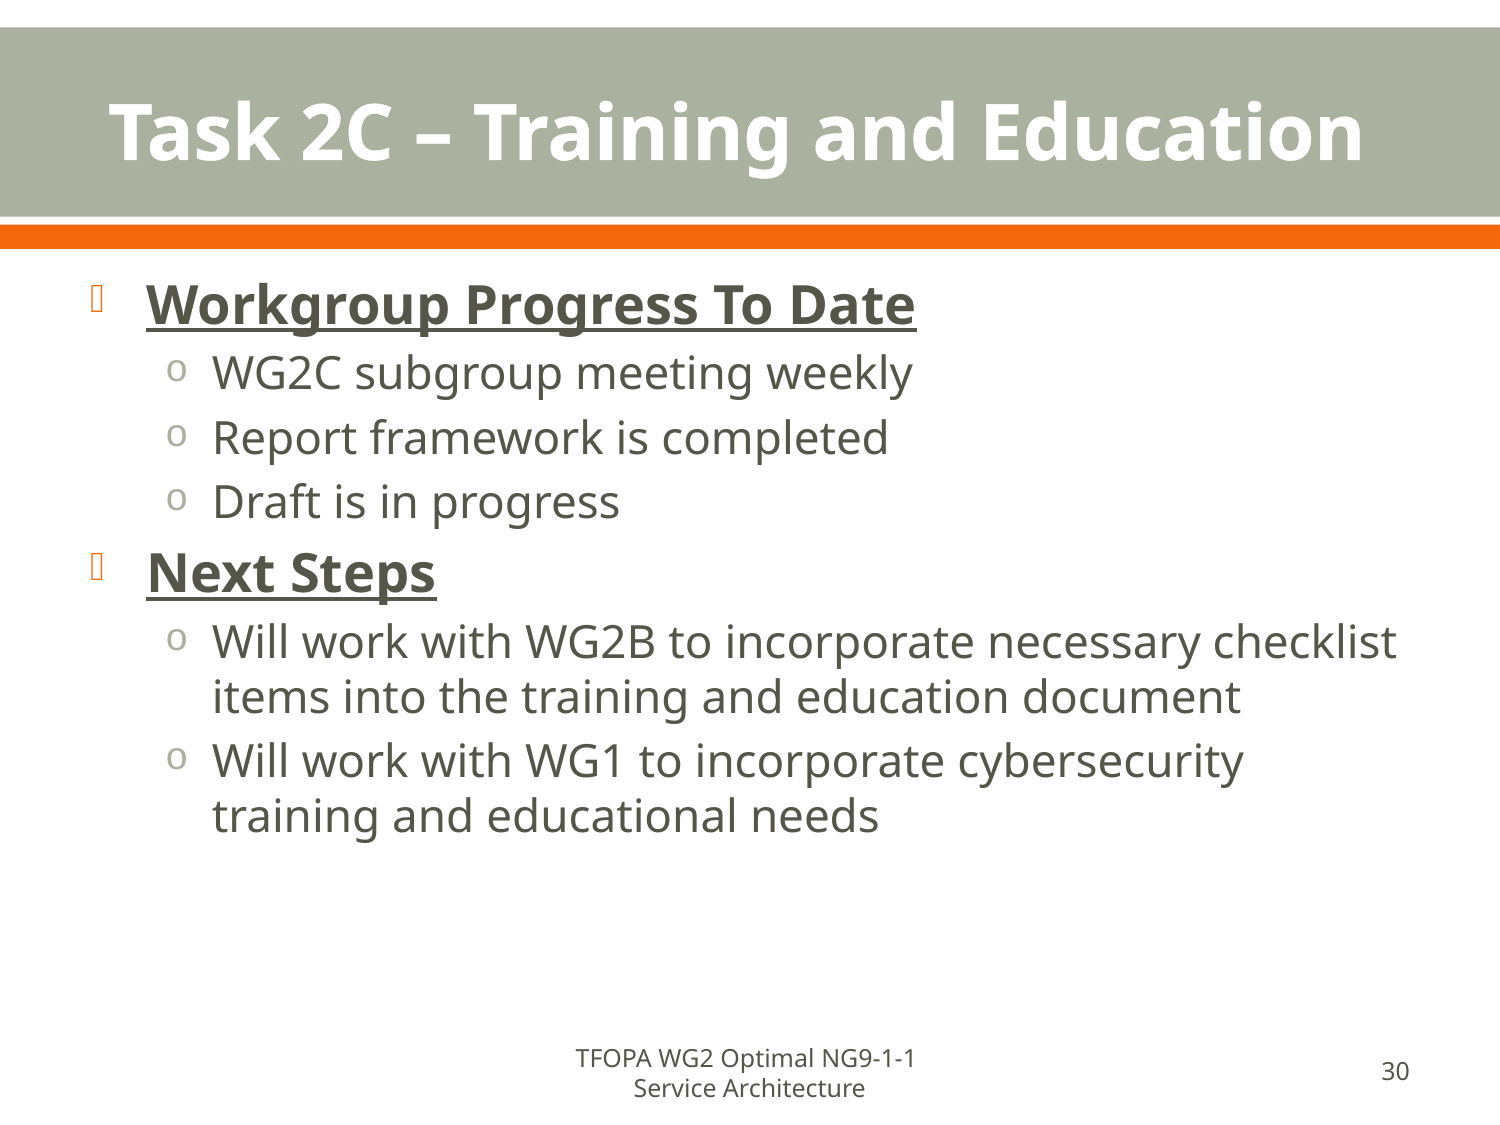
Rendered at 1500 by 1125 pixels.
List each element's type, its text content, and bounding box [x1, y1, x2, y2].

slide_number 30 [1074, 1042, 1425, 1103]
list Workgroup Progress To Date WG2C subgroup meeting weekly Report framework is completed Draft is in progress Next Steps Will work with WG2B to incorporate necessary checklist items into the training and education document Will work with WG1 to incorporate cybersecurity training and educational needs [75, 262, 1425, 1005]
footer TFOPA WG2 Optimal NG9-1-1 Service Architecture [512, 1042, 988, 1103]
title Task 2C – Training and Education [62, 37, 1413, 220]
